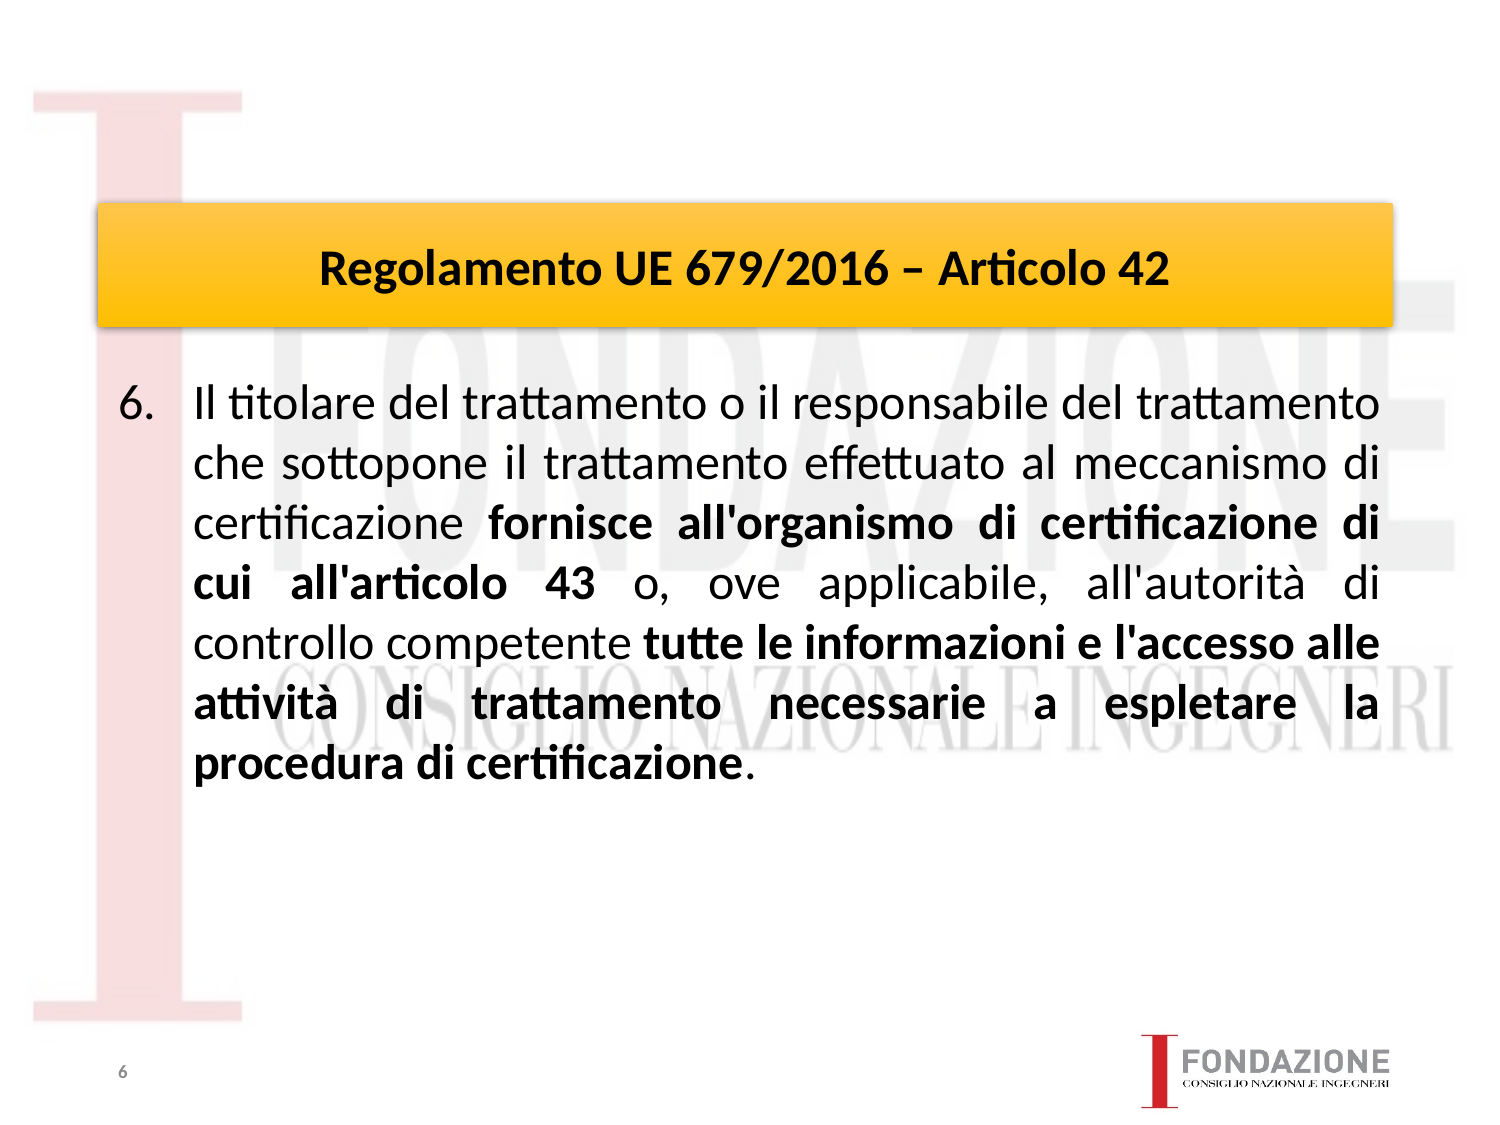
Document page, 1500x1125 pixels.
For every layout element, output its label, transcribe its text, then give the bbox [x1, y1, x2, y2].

picture [1135, 1027, 1397, 1116]
list Il titolare del trattamento o il responsabile del trattamento che sottopone il trattamento effettuato al meccanismo di certificazione fornisce all'organismo di certificazione di cui all'articolo 43 o, ove applicabile, all'autorità di controllo competente tutte le informazioni e l'accesso alle attività di trattamento necessarie a espletare la procedura di certificazione. [103, 361, 1397, 1012]
title Regolamento UE 679/2016 – Articolo 42 [98, 203, 1393, 327]
